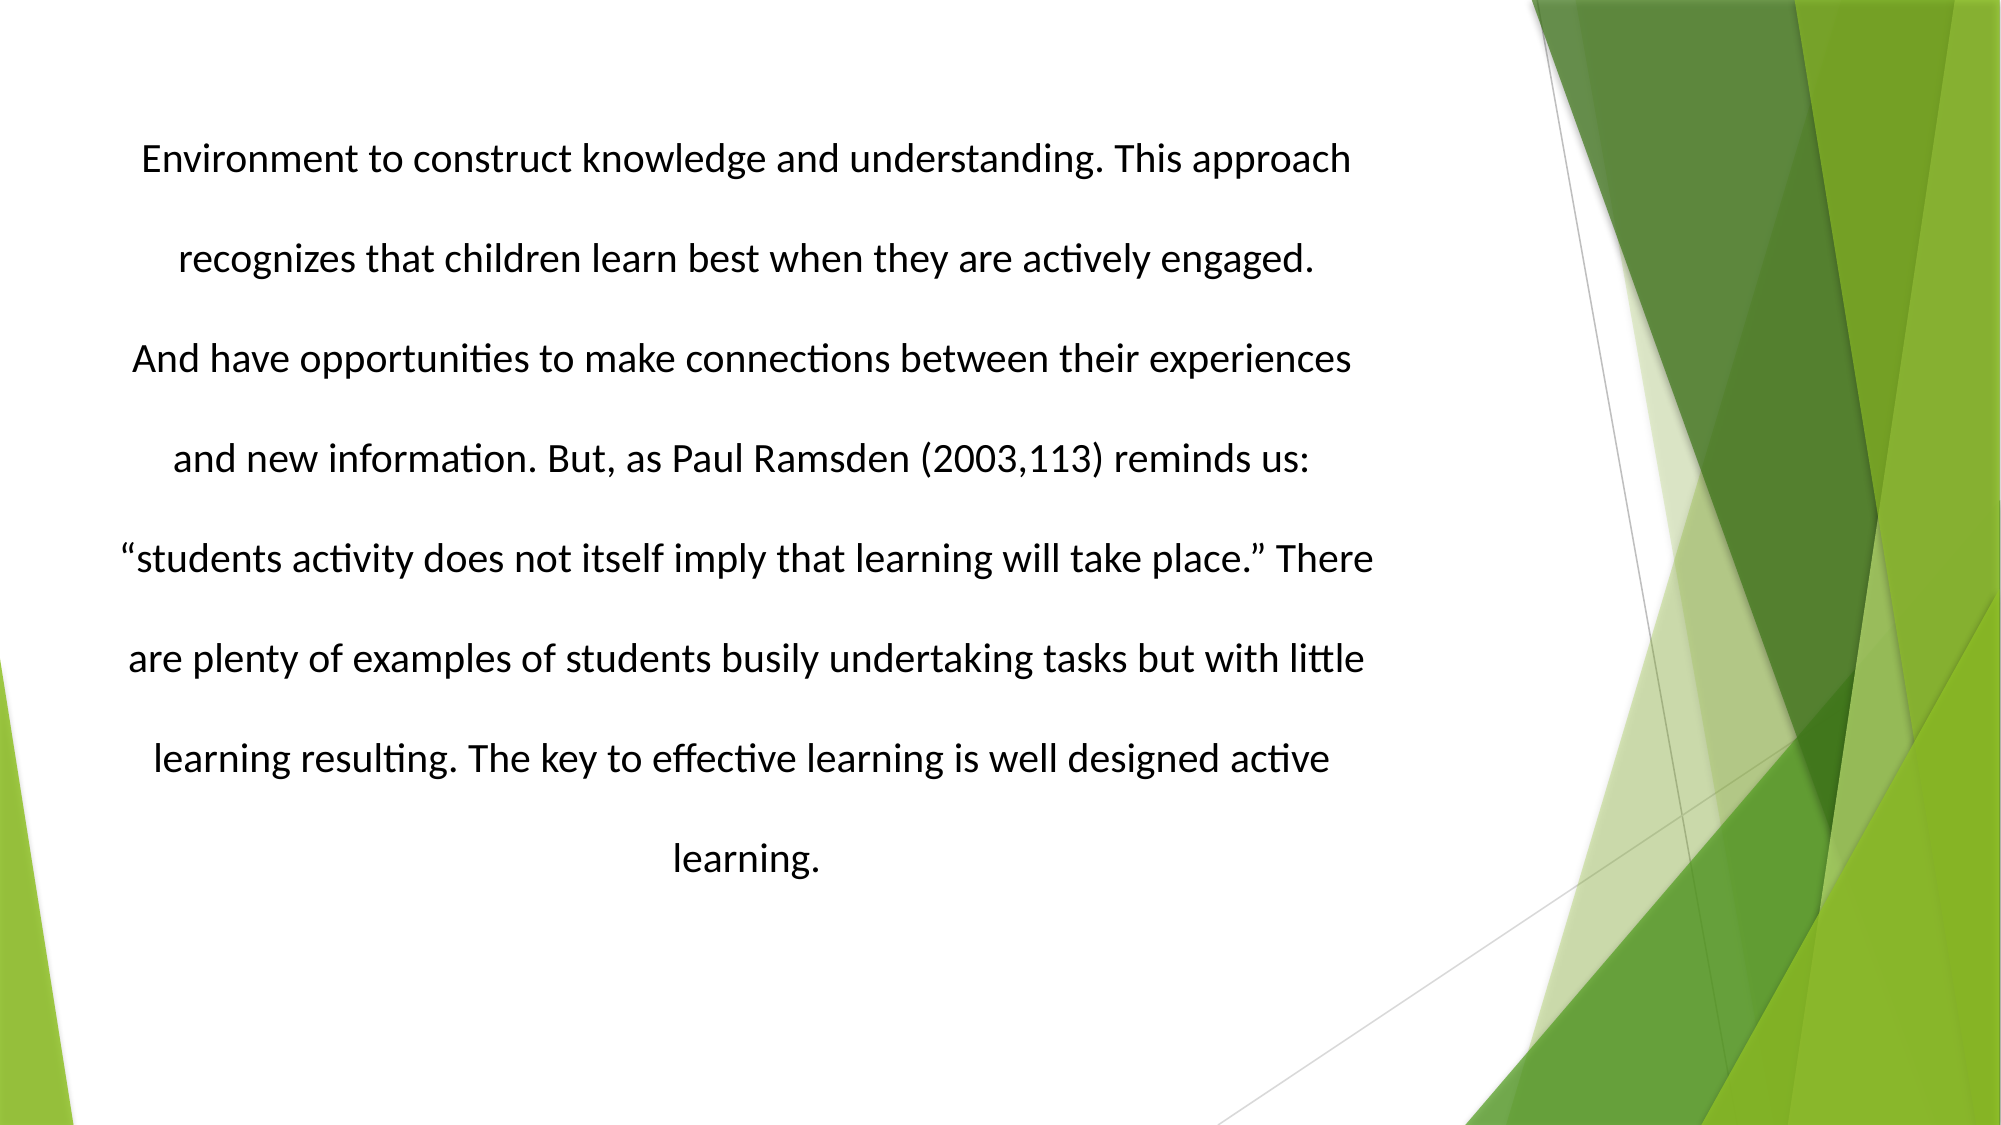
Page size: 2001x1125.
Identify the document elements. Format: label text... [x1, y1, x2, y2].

text_box Environment to construct knowledge and understanding. This approach recognizes that children learn best when they are actively engaged. And have opportunities to make connections between their experiences and new information. But, as Paul Ramsden (2003,113) reminds us: “students activity does not itself imply that learning will take place.” There are plenty of examples of students busily undertaking tasks but with little learning resulting. The key to effective learning is well designed active learning. [93, 123, 1400, 889]
